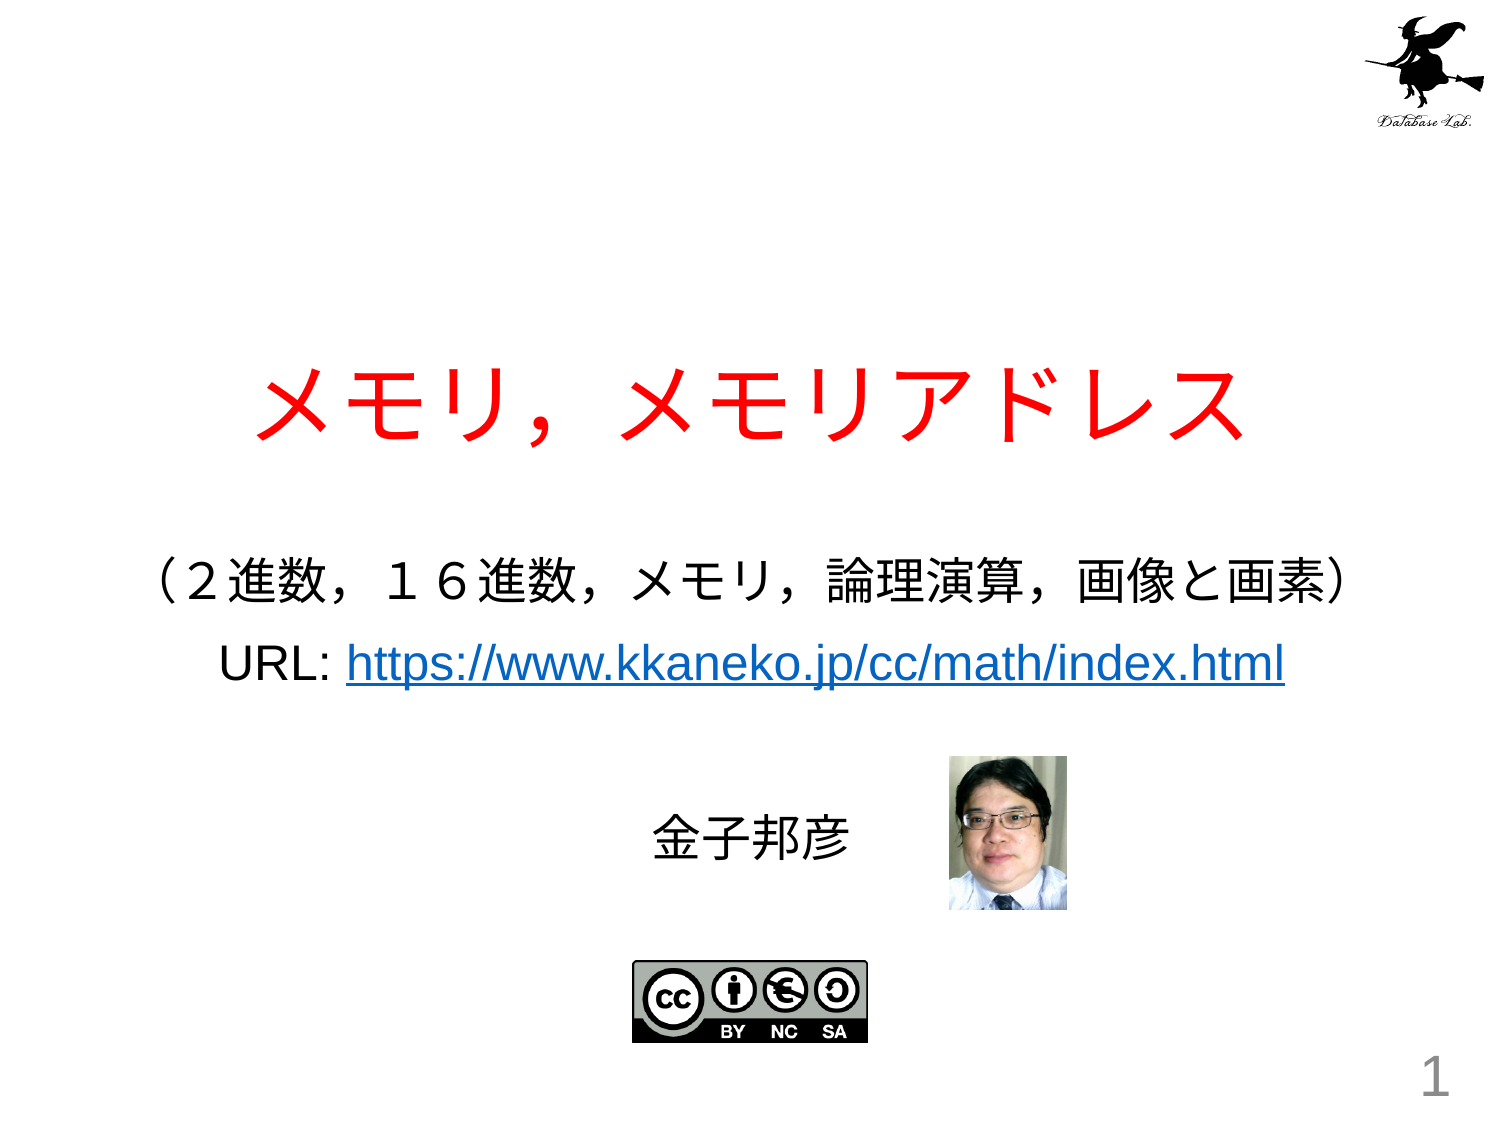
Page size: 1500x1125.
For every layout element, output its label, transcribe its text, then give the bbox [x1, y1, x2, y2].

picture [949, 756, 1067, 911]
text_box 金子邦彦 [635, 798, 868, 875]
slide_number 1 [1129, 1042, 1467, 1103]
picture [632, 960, 868, 1043]
picture [1362, 14, 1486, 130]
title メモリ，メモリアドレス [112, 184, 1388, 541]
subtitle （２進数，１６進数，メモリ，論理演算，画像と画素） URL: https://www.kkaneko.jp/cc/math/index.html [73, 541, 1430, 789]
